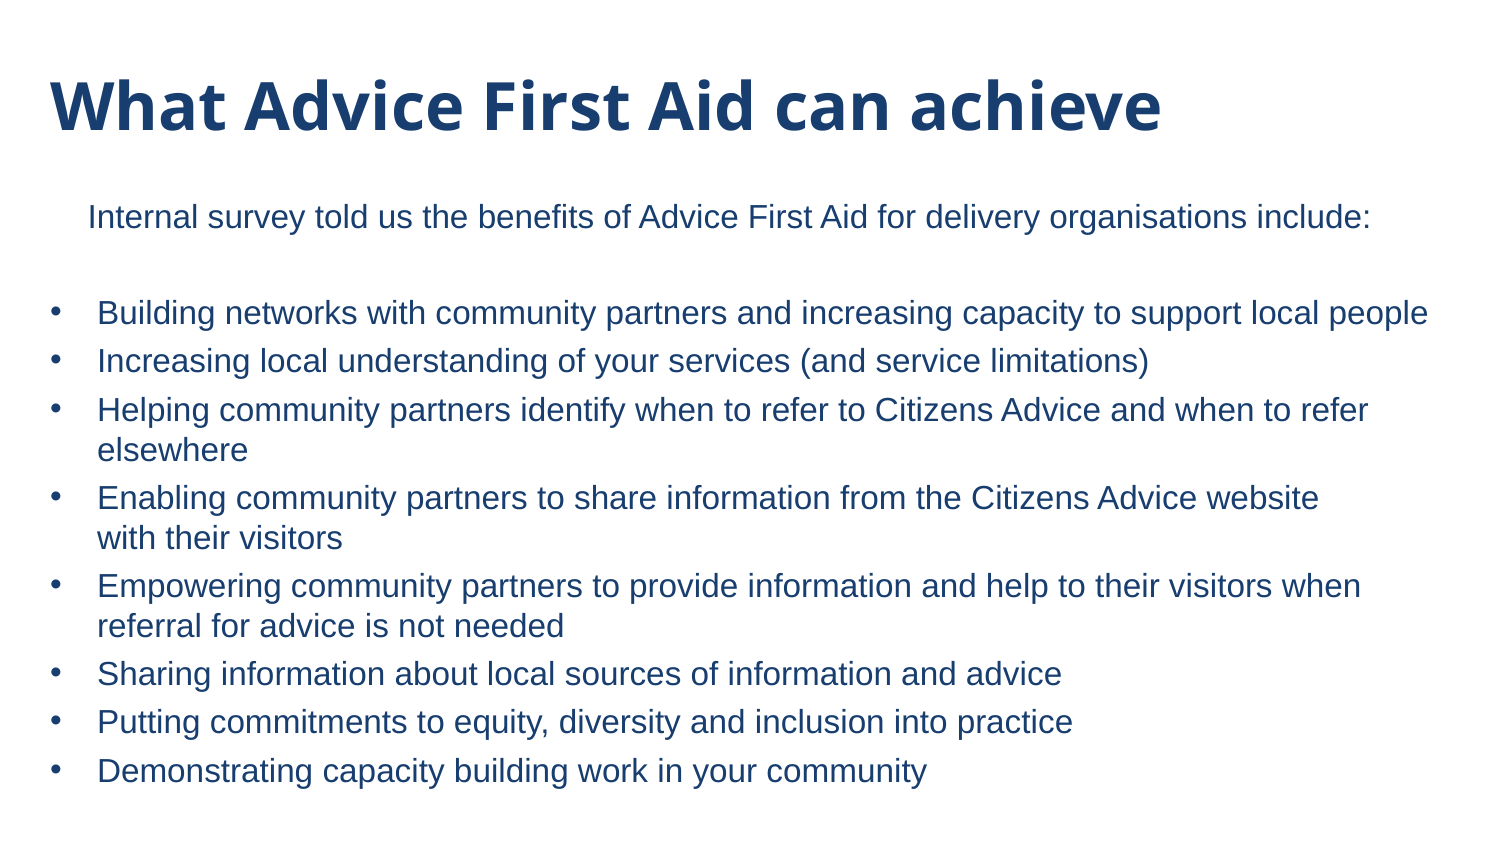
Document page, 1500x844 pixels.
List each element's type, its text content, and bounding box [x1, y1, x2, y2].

title What Advice First Aid can achieve [35, 33, 1386, 175]
list Internal survey told us the benefits of Advice First Aid for delivery organisations include: Building networks with community partners and increasing capacity to support local people Increasing local understanding of your services (and service limitations) Helping community partners identify when to refer to Citizens Advice and when to refer elsewhere Enabling community partners to share information from the Citizens Advice website with their visitors Empowering community partners to provide information and help to their visitors when referral for advice is not needed Sharing information about local sources of information and advice Putting commitments to equity, diversity and inclusion into practice Demonstrating capacity building work in your community [35, 179, 1463, 817]
